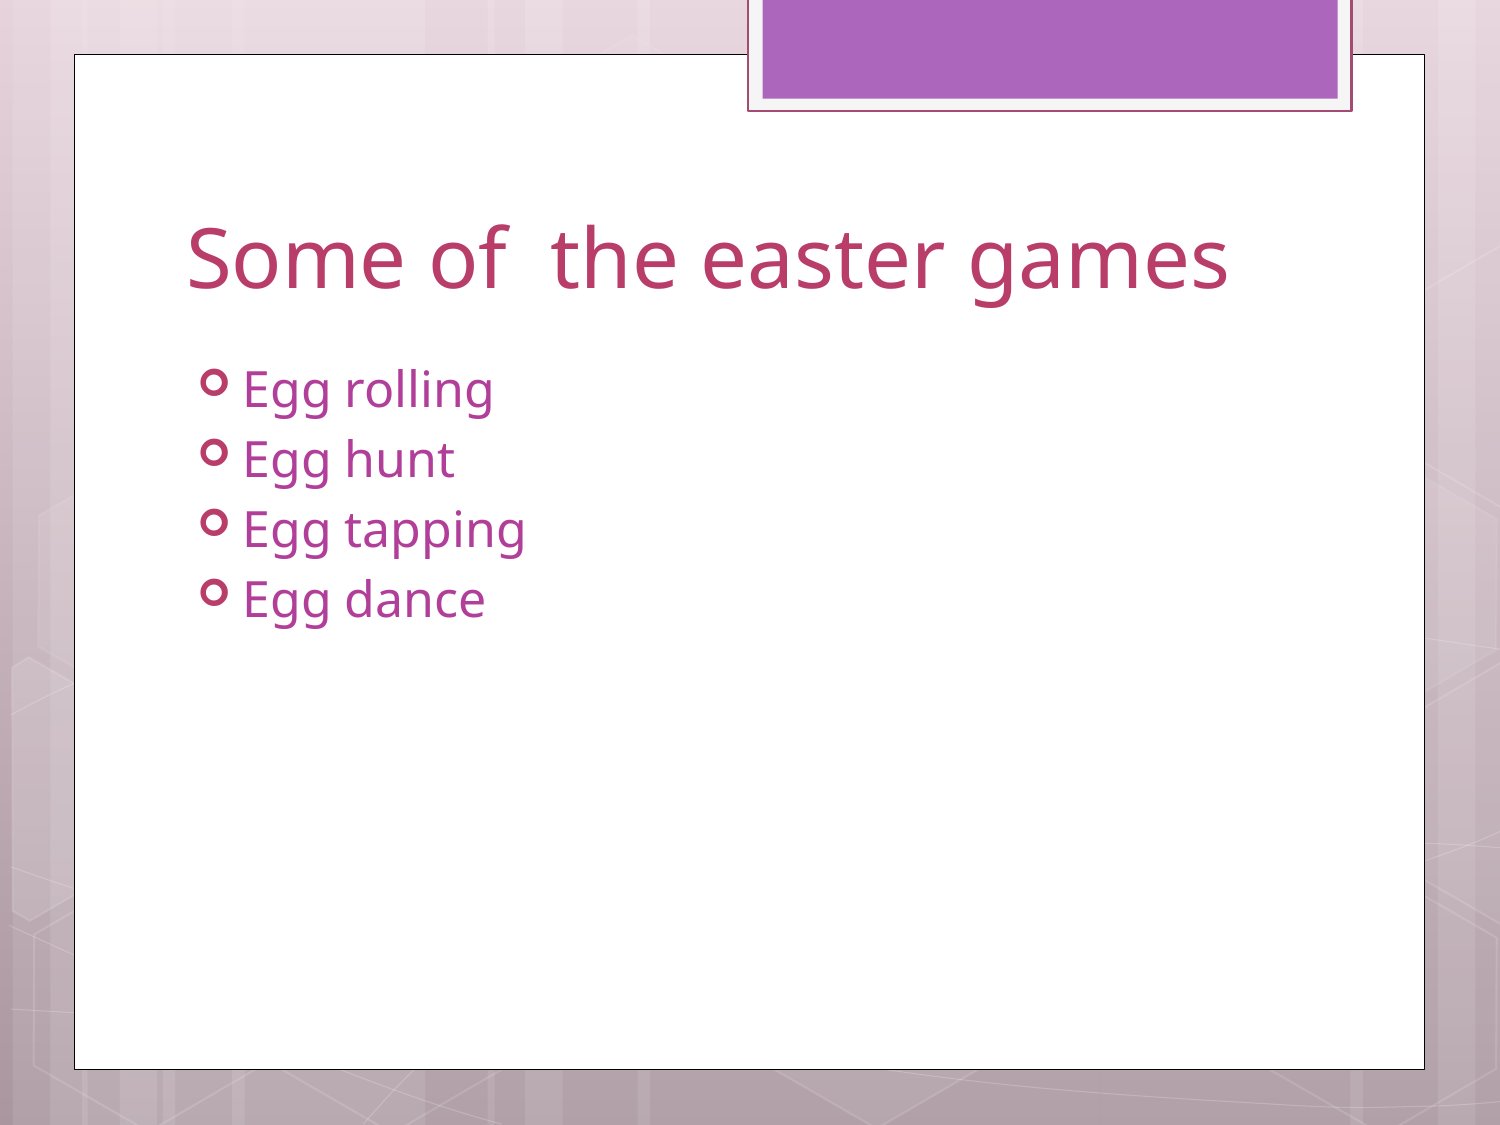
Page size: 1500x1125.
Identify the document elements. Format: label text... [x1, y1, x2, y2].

title Some of the easter games [171, 125, 1324, 313]
list Egg rolling Egg hunt Egg tapping Egg dance [171, 349, 1283, 957]
